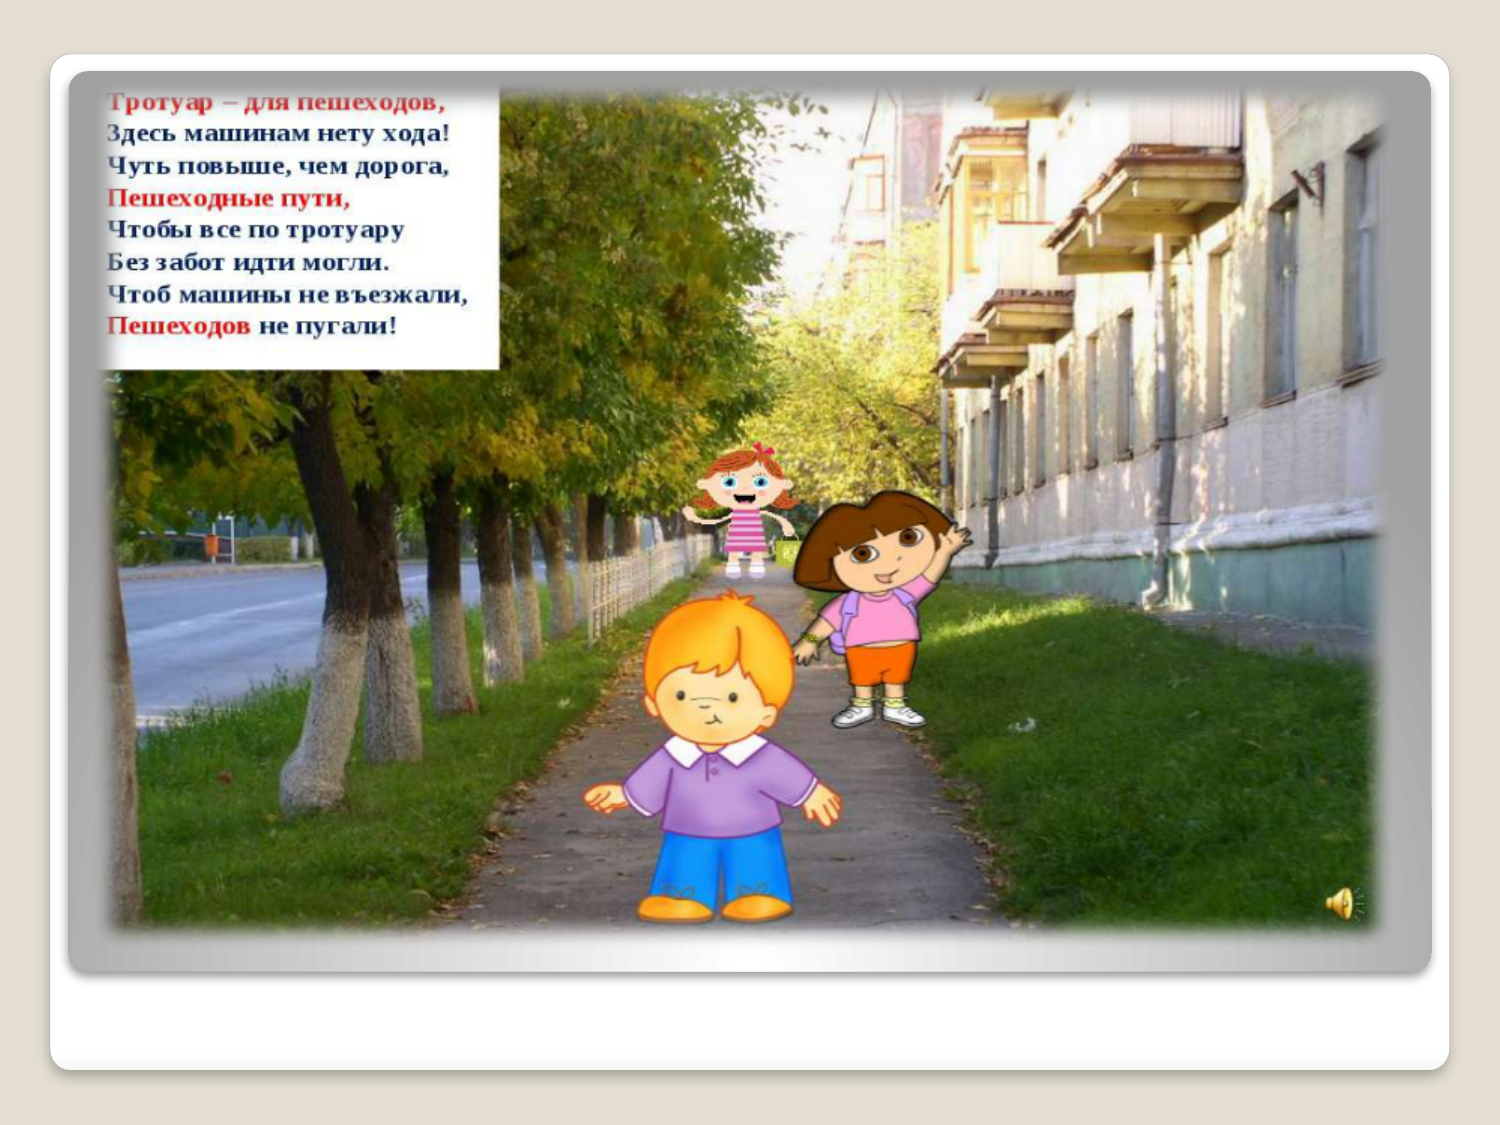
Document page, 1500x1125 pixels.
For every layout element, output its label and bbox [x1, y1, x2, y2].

list [93, 81, 1394, 950]
